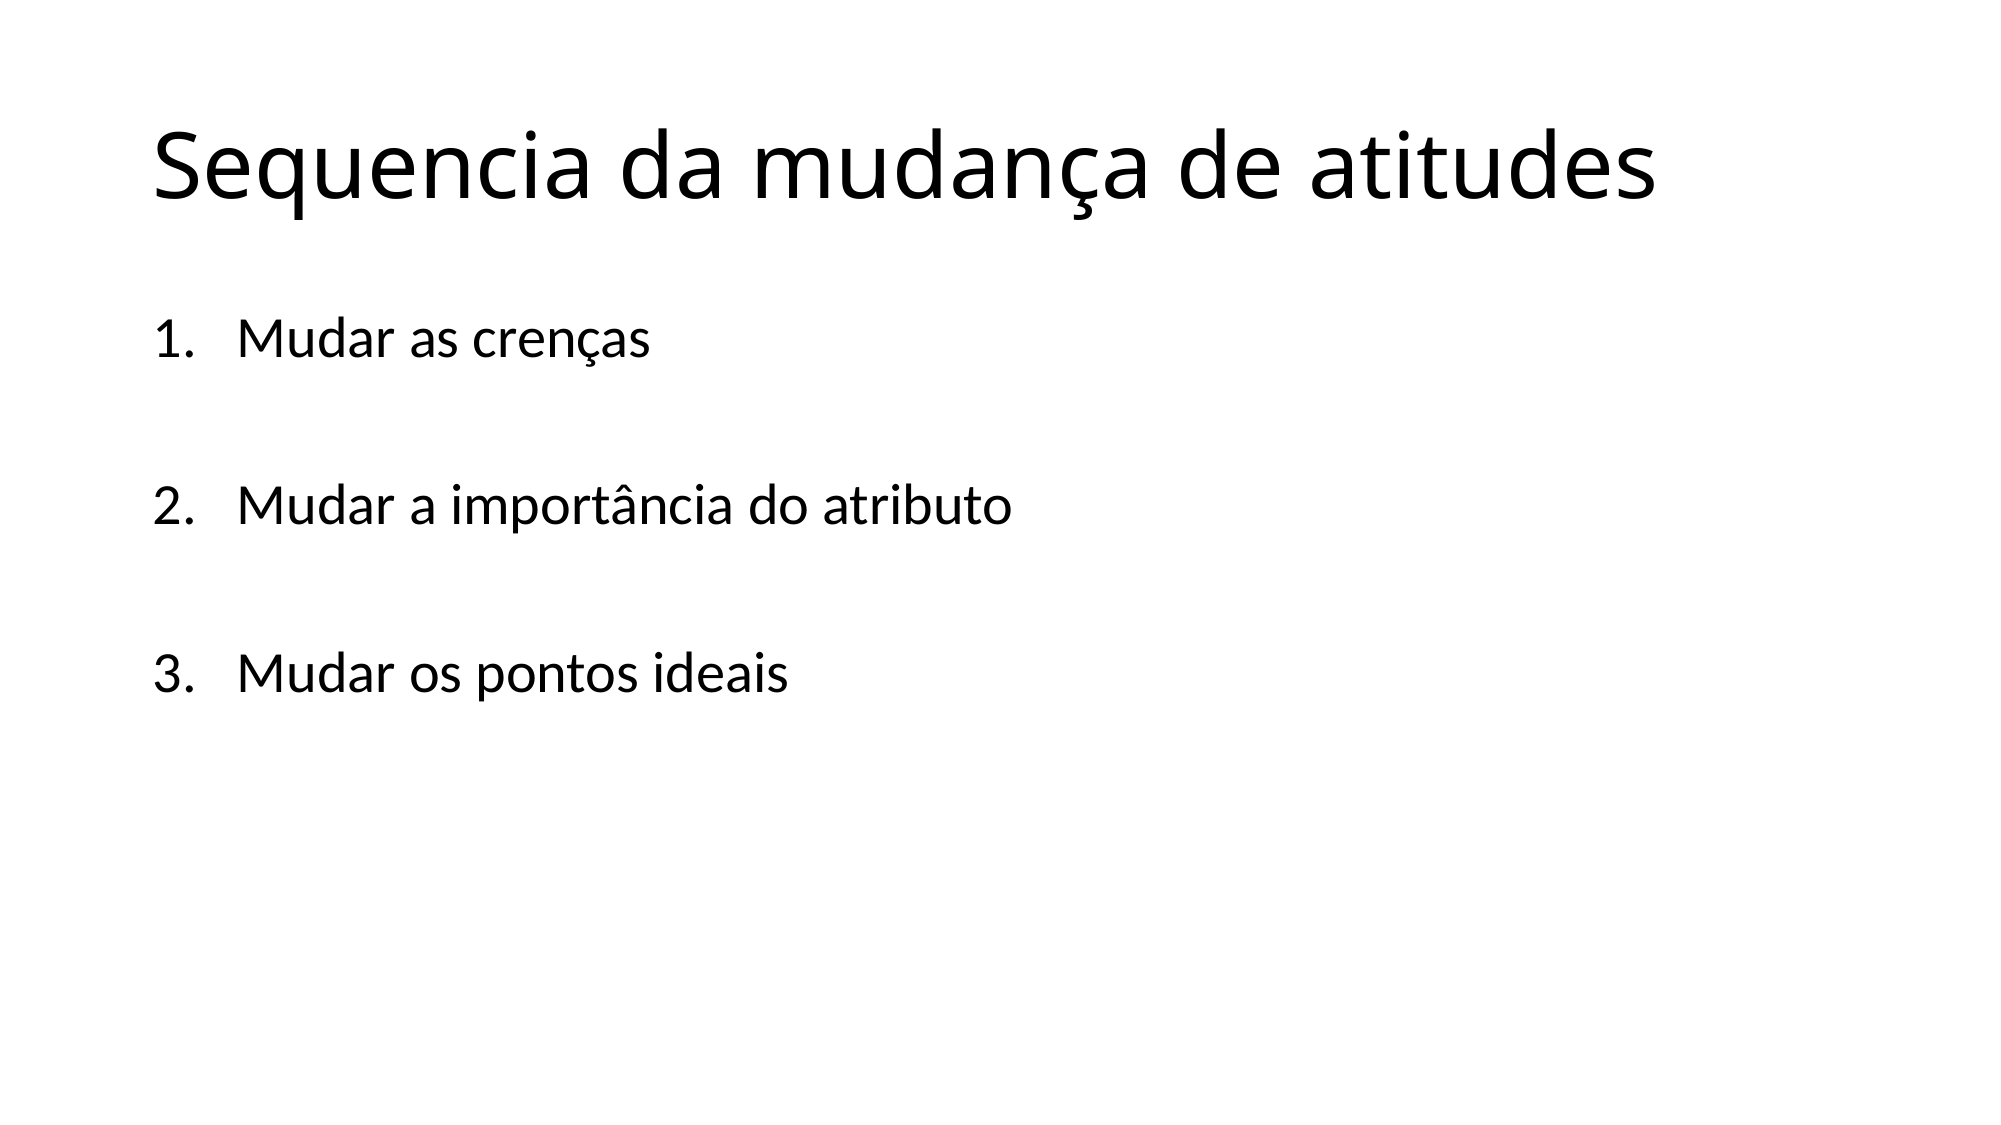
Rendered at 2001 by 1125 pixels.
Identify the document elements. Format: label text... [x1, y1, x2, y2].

title Sequencia da mudança de atitudes [137, 59, 1863, 278]
list Mudar as crenças Mudar a importância do atributo Mudar os pontos ideais [137, 299, 1863, 1014]
